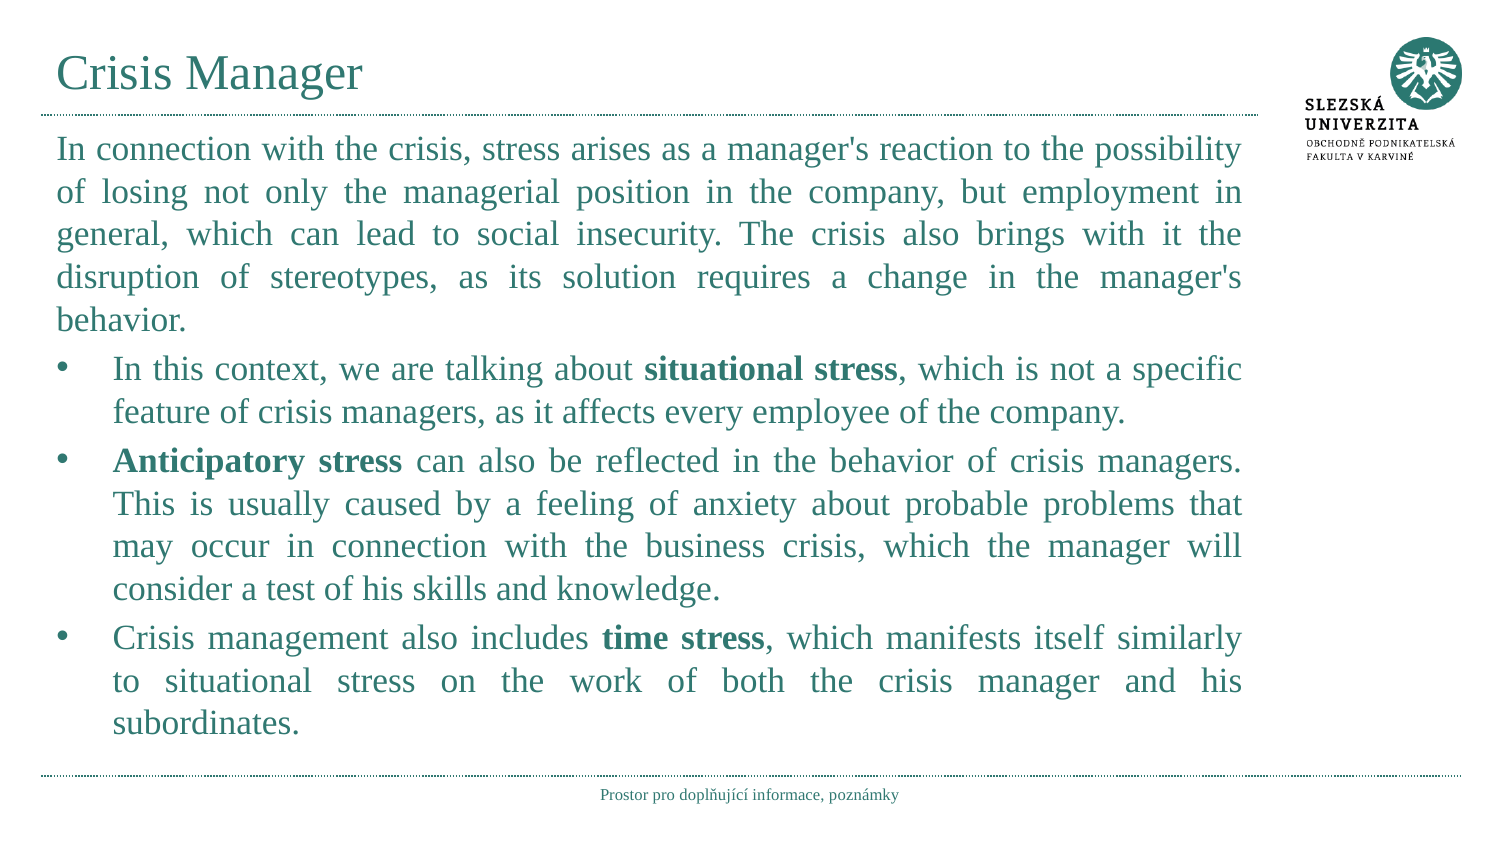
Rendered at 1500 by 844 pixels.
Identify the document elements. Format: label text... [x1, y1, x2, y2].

title Crisis Manager [41, 32, 1034, 116]
picture [1305, 37, 1462, 160]
text_box In connection with the crisis, stress arises as a manager's reaction to the possibility of losing not only the managerial position in the company, but employment in general, which can lead to social insecurity. The crisis also brings with it the disruption of stereotypes, as its solution requires a change in the manager's behavior. In this context, we are talking about situational stress, which is not a specific feature of crisis managers, as it affects every employee of the company. Anticipatory stress can also be reflected in the behavior of crisis managers. This is usually caused by a feeling of anxiety about probable problems that may occur in connection with the business crisis, which the manager will consider a test of his skills and knowledge. Crisis management also includes time stress, which manifests itself similarly to situational stress on the work of both the crisis manager and his subordinates. [41, 117, 1258, 626]
text_box Prostor pro doplňující informace, poznámky [442, 776, 1058, 811]
